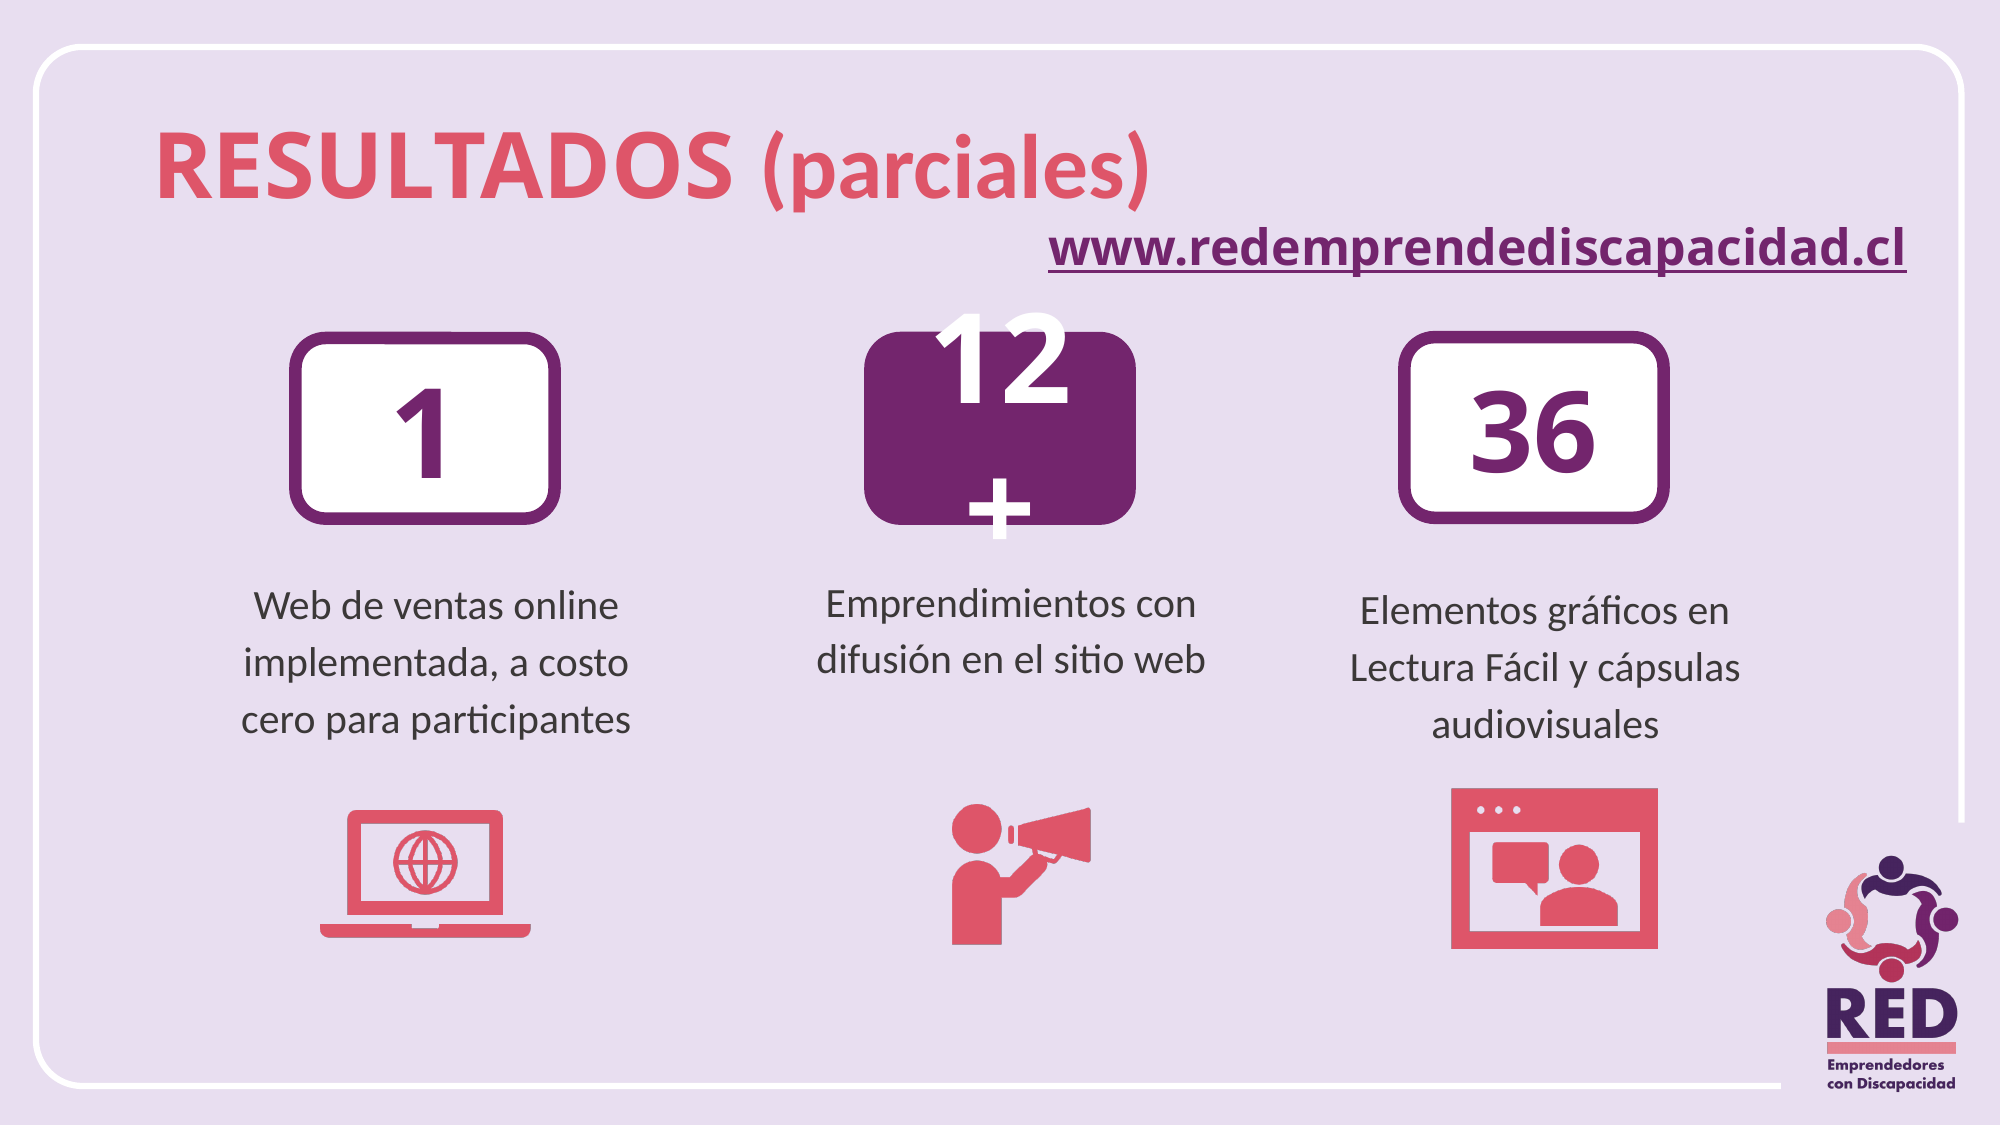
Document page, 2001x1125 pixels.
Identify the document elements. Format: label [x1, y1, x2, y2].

text_box [35, 46, 2000, 1125]
picture [1432, 746, 1677, 991]
